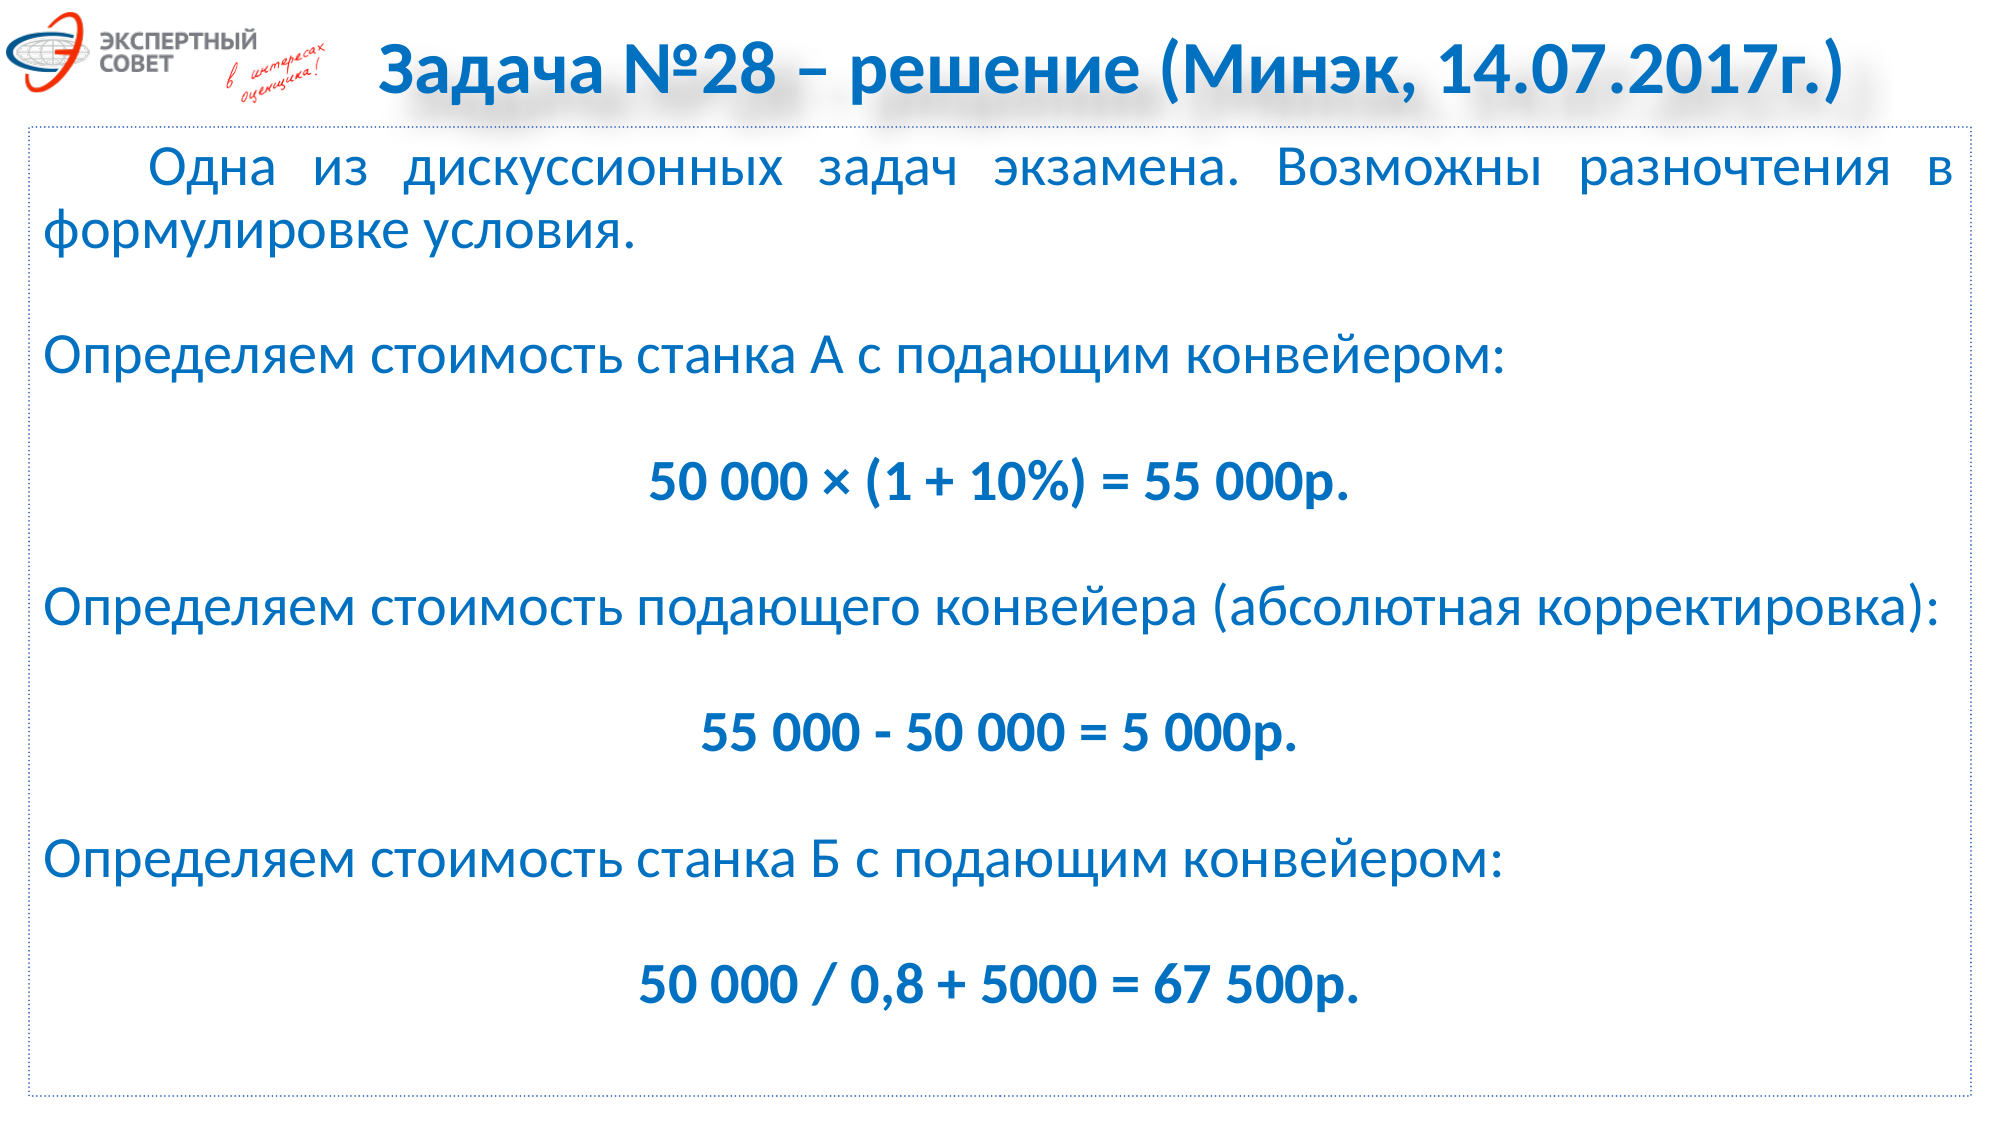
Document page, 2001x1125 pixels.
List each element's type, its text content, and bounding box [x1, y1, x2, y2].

title Задача №28 – решение (Минэк, 14.07.2017г.) [329, 32, 1863, 106]
list Одна из дискуссионных задач экзамена. Возможны разночтения в формулировке условия. Определяем стоимость станка А с подающим конвейером: 50 000 × (1 + 10%) = 55 000р. Определяем стоимость подающего конвейера (абсолютная корректировка): 55 000 - 50 000 = 5 000р. Определяем стоимость станка Б с подающим конвейером: 50 000 / 0,8 + 5000 = 67 500р. [28, 127, 1971, 1096]
picture [4, 10, 329, 106]
